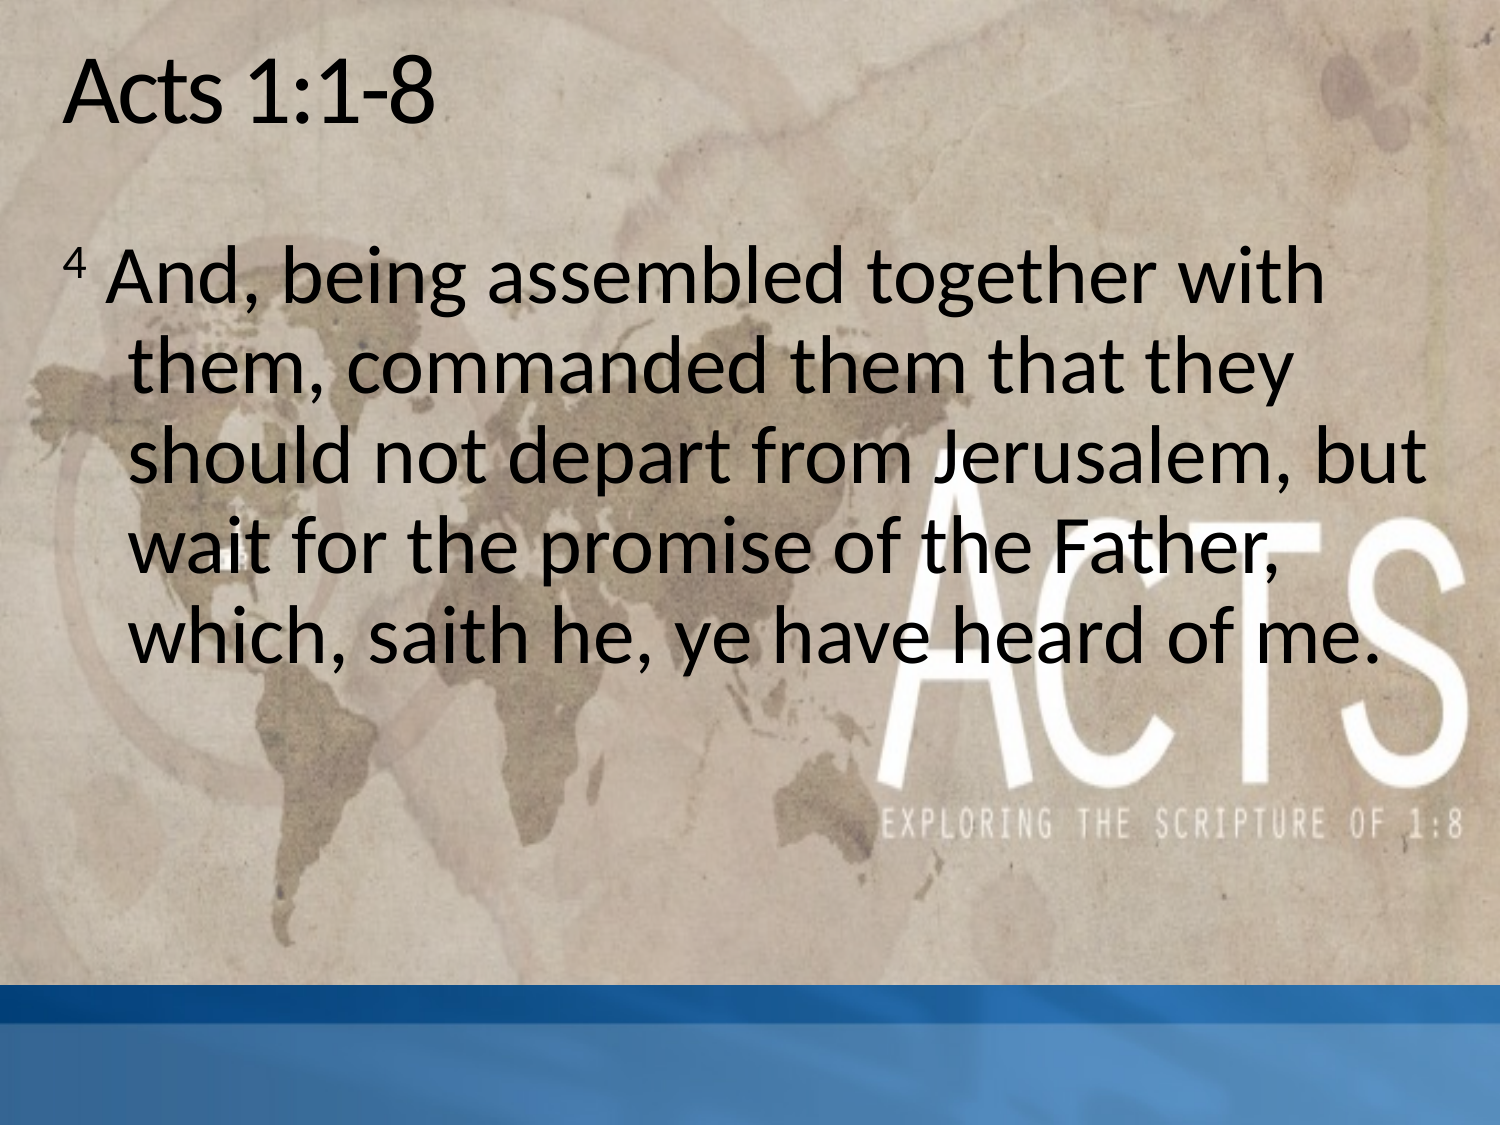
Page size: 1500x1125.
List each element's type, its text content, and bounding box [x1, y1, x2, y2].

title Acts 1:1-8 [62, 37, 1438, 147]
picture [0, 985, 1500, 1125]
list 4 And, being assembled together with them, commanded them that they should not depart from Jerusalem, but wait for the promise of the Father, which, saith he, ye have heard of me. [62, 231, 1438, 686]
